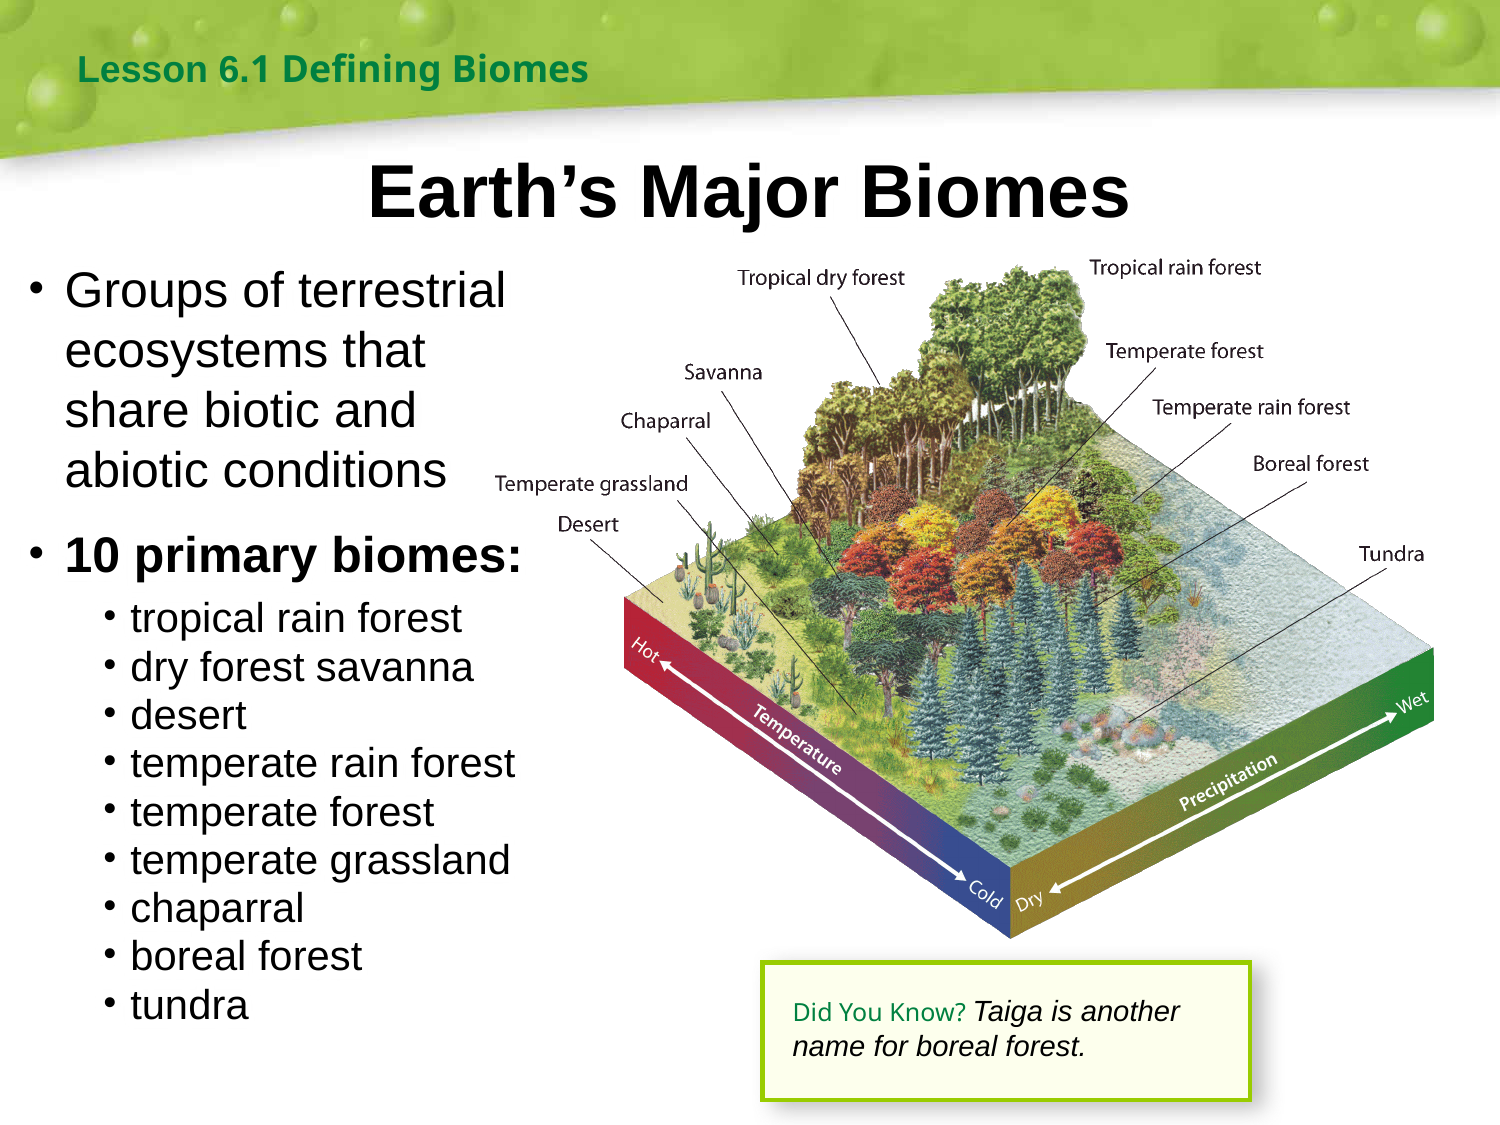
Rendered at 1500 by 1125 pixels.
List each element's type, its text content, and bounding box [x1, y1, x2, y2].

list Groups of terrestrial ecosystems that share biotic and abiotic conditions 10 primary biomes: tropical rain forest dry forest savanna desert temperate rain forest temperate forest temperate grassland chaparral boreal forest tundra [12, 249, 563, 1101]
picture [0, 0, 1500, 1125]
text_box [174, 324, 482, 370]
text_box Did You Know? Taiga is another name for boreal forest. [762, 962, 1250, 1100]
text_box Lesson 6.1 Defining Biomes [62, 37, 813, 98]
title Earth’s Major Biomes [112, 99, 1388, 248]
